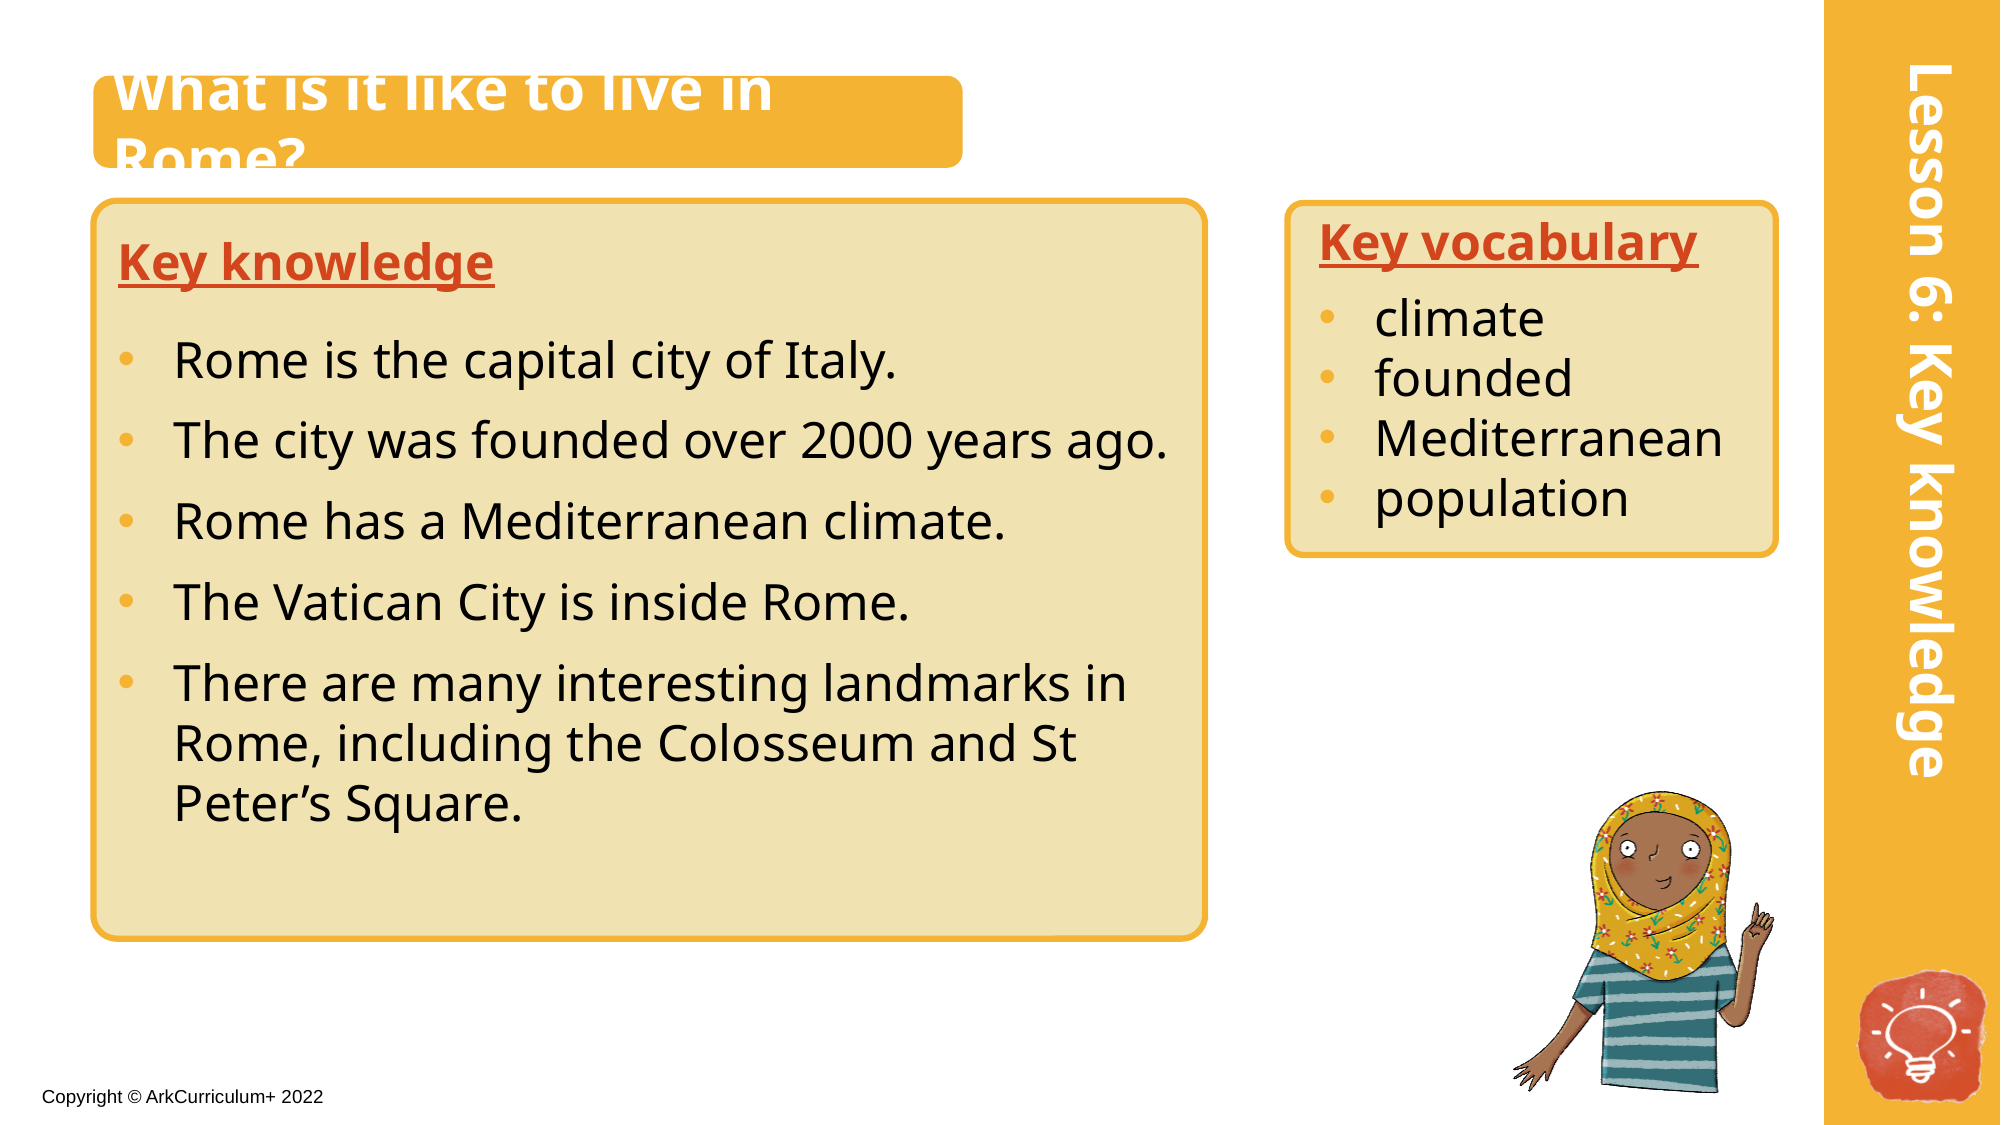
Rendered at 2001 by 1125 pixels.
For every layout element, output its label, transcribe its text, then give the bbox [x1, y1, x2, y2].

text_box [1823, 0, 2000, 1125]
text_box What is it like to live in Rome? [91, 74, 965, 170]
picture [1499, 747, 1806, 1125]
text_box [91, 199, 1207, 941]
text_box Key knowledge Rome is the capital city of Italy. The city was founded over 2000 years ago. Rome has a Mediterranean climate. The Vatican City is inside Rome. There are many interesting landmarks in Rome, including the Colosseum and St Peter’s Square. [102, 219, 1209, 839]
text_box [1285, 201, 1303, 557]
picture [1852, 967, 1993, 1108]
text_box Copyright © ArkCurriculum+ 2022 [27, 1077, 628, 1115]
text_box Lesson 6: Key knowledge [1858, 45, 1969, 897]
text_box Key vocabulary climate founded Mediterranean population [1303, 198, 1776, 589]
